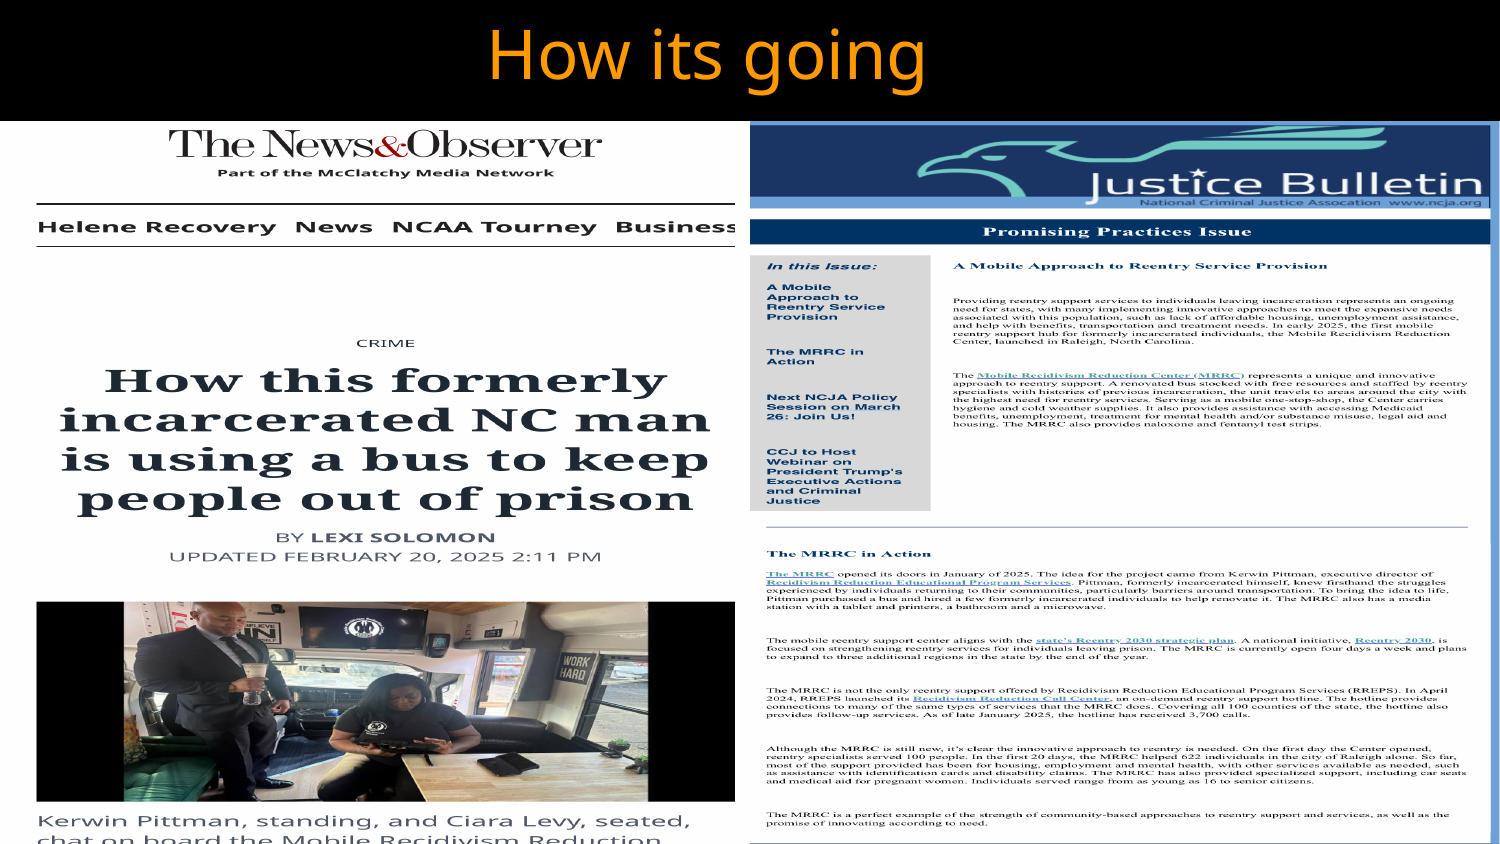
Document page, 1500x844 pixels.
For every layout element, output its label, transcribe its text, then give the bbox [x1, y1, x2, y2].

picture [0, 121, 1500, 844]
title How its going [471, 0, 1147, 108]
